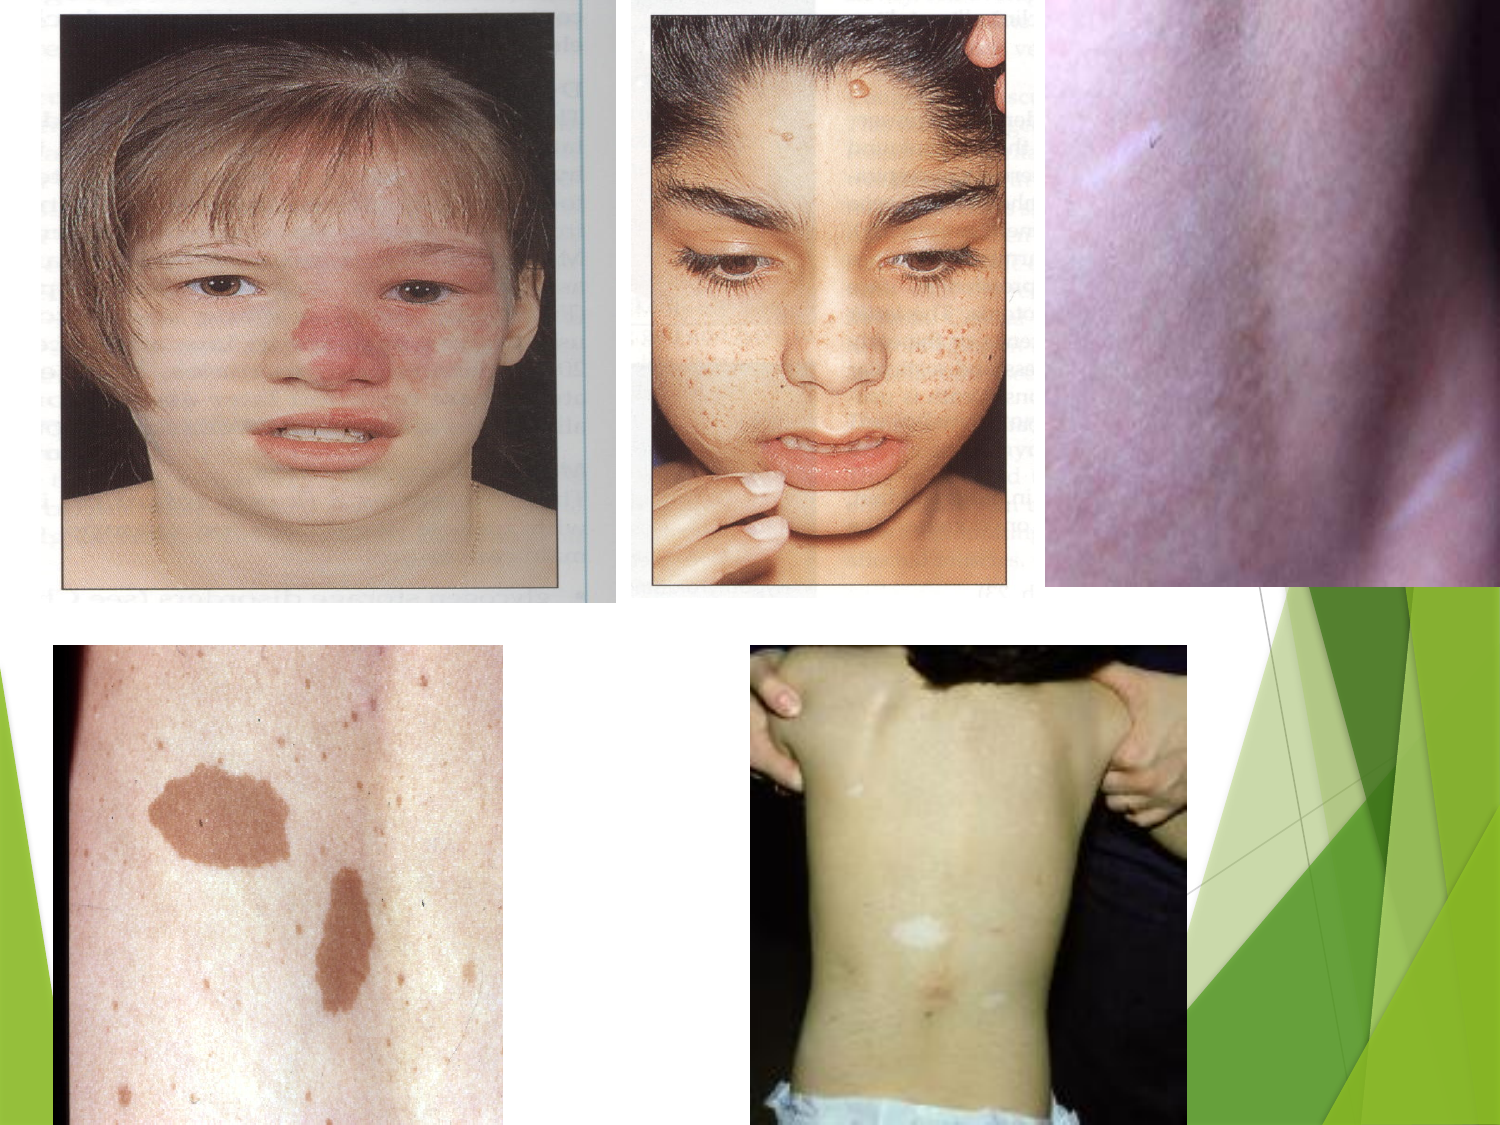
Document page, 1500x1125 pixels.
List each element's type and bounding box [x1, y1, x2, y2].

picture [40, 0, 617, 603]
picture [52, 644, 503, 1125]
picture [749, 644, 1188, 1125]
list [631, 0, 1034, 599]
picture [1044, 0, 1500, 587]
